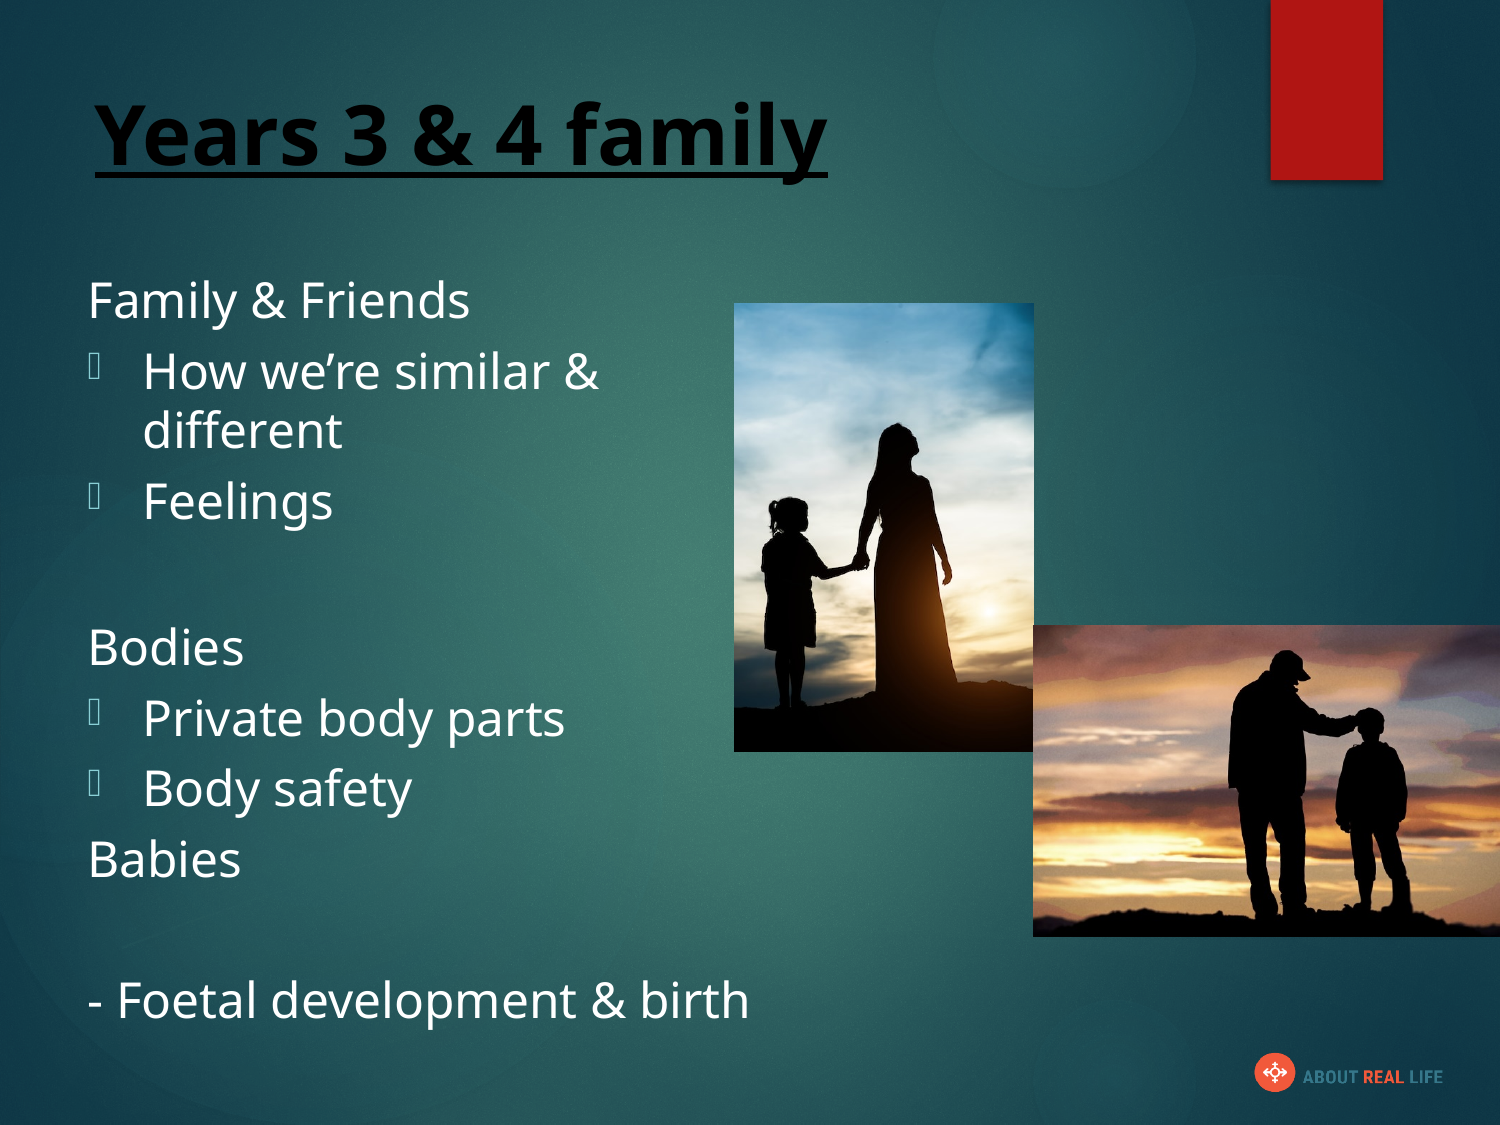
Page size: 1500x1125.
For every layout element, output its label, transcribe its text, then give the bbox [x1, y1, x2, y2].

title Years 3 & 4 family [79, 74, 1237, 304]
list Family & Friends How we’re similar & different Feelings Bodies Private body parts Body safety Babies - Foetal development & birth [0, 218, 810, 1051]
picture [733, 303, 1500, 938]
picture [1227, 1019, 1469, 1125]
